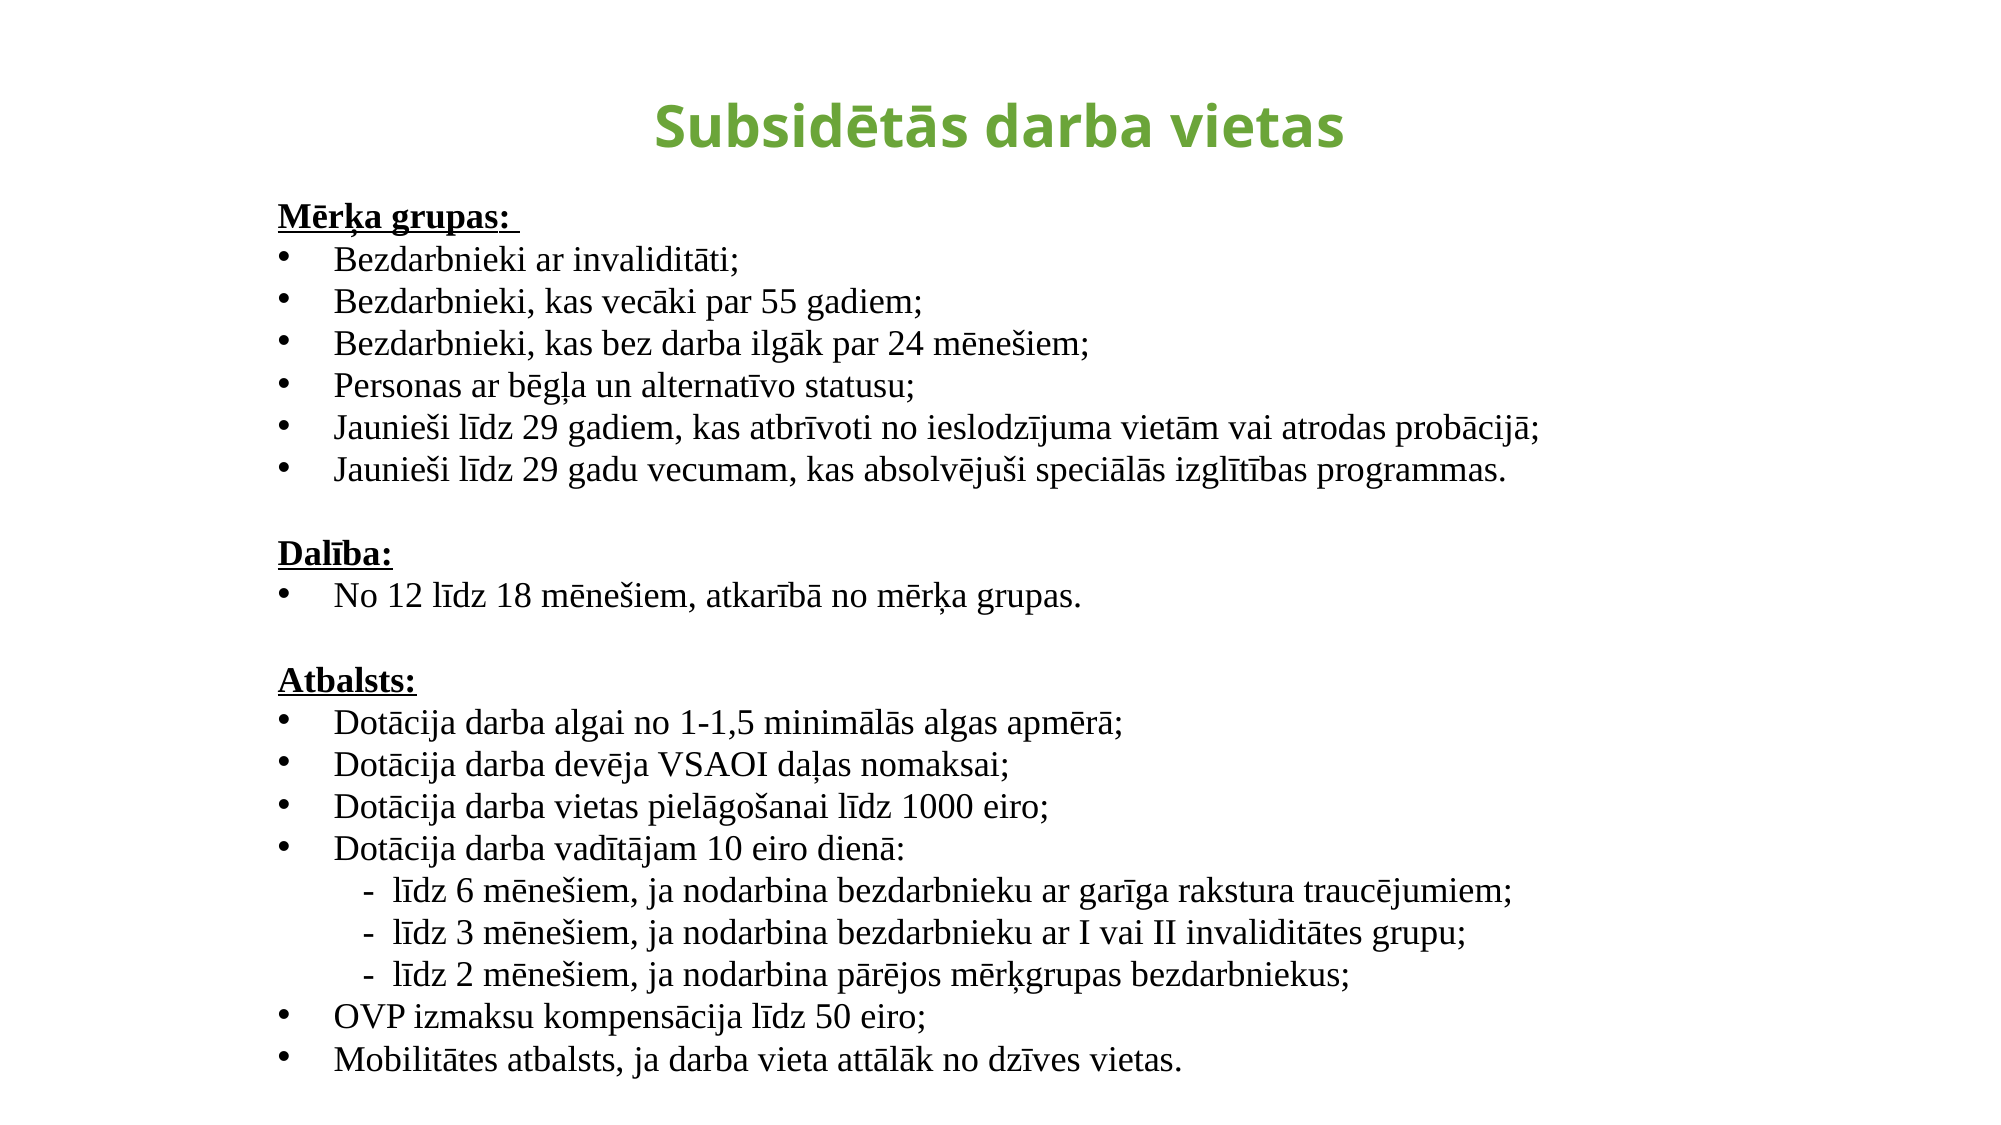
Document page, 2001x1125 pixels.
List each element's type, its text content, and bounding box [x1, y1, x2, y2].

title Subsidētās darba vietas [99, 72, 1900, 176]
list Mērķa grupas: Bezdarbnieki ar invaliditāti; Bezdarbnieki, kas vecāki par 55 gadiem; Bezdarbnieki, kas bez darba ilgāk par 24 mēnešiem; Personas ar bēgļa un alternatīvo statusu; Jaunieši līdz 29 gadiem, kas atbrīvoti no ieslodzījuma vietām vai atrodas probācijā; Jaunieši līdz 29 gadu vecumam, kas absolvējuši speciālās izglītības programmas. Dalība: No 12 līdz 18 mēnešiem, atkarībā no mērķa grupas. Atbalsts: Dotācija darba algai no 1-1,5 minimālās algas apmērā; Dotācija darba devēja VSAOI daļas nomaksai; Dotācija darba vietas pielāgošanai līdz 1000 eiro; Dotācija darba vadītājam 10 eiro dienā: - līdz 6 mēnešiem, ja nodarbina bezdarbnieku ar garīga rakstura traucējumiem; - līdz 3 mēnešiem, ja nodarbina bezdarbnieku ar I vai II invaliditātes grupu; - līdz 2 mēnešiem, ja nodarbina pārējos mērķgrupas bezdarbniekus; OVP izmaksu kompensācija līdz 50 eiro; Mobilitātes atbalsts, ja darba vieta attālāk no dzīves vietas. [262, 193, 1738, 1086]
